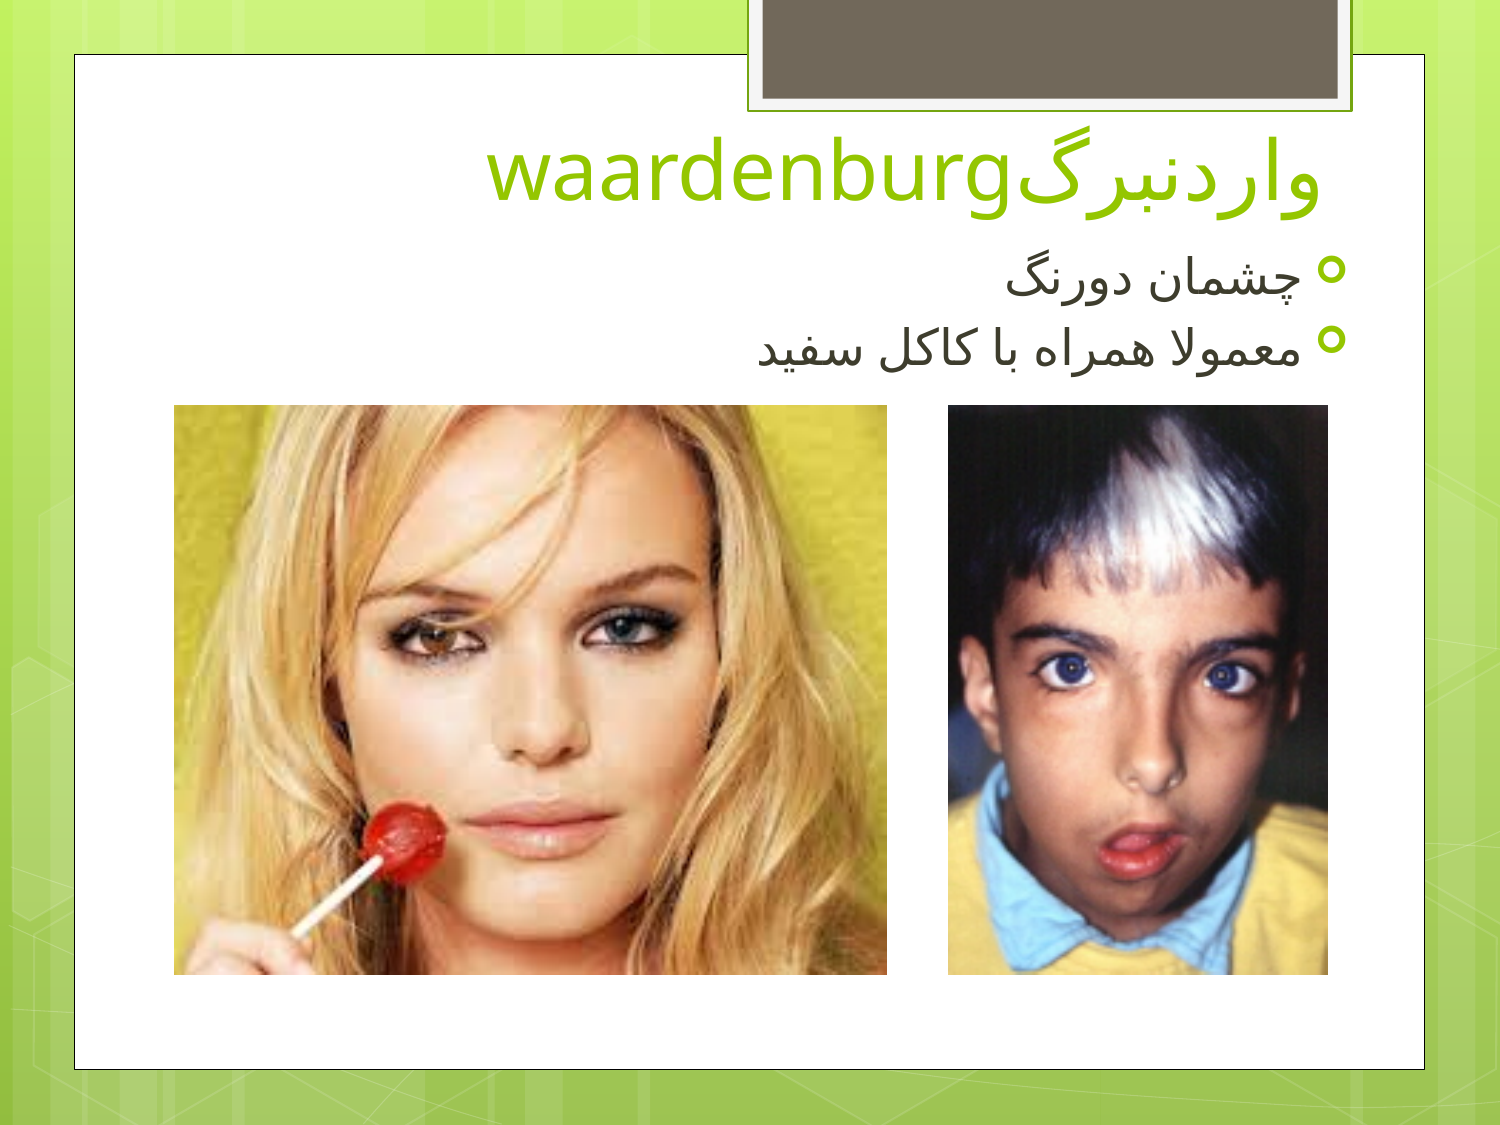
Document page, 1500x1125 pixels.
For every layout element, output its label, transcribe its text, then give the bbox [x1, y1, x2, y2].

title واردنبرگwaardenburg [187, 37, 1340, 225]
picture [174, 405, 887, 976]
list چشمان دورنگ معمولا همراه با کاکل سفید [137, 237, 1375, 1013]
picture [948, 405, 1328, 976]
